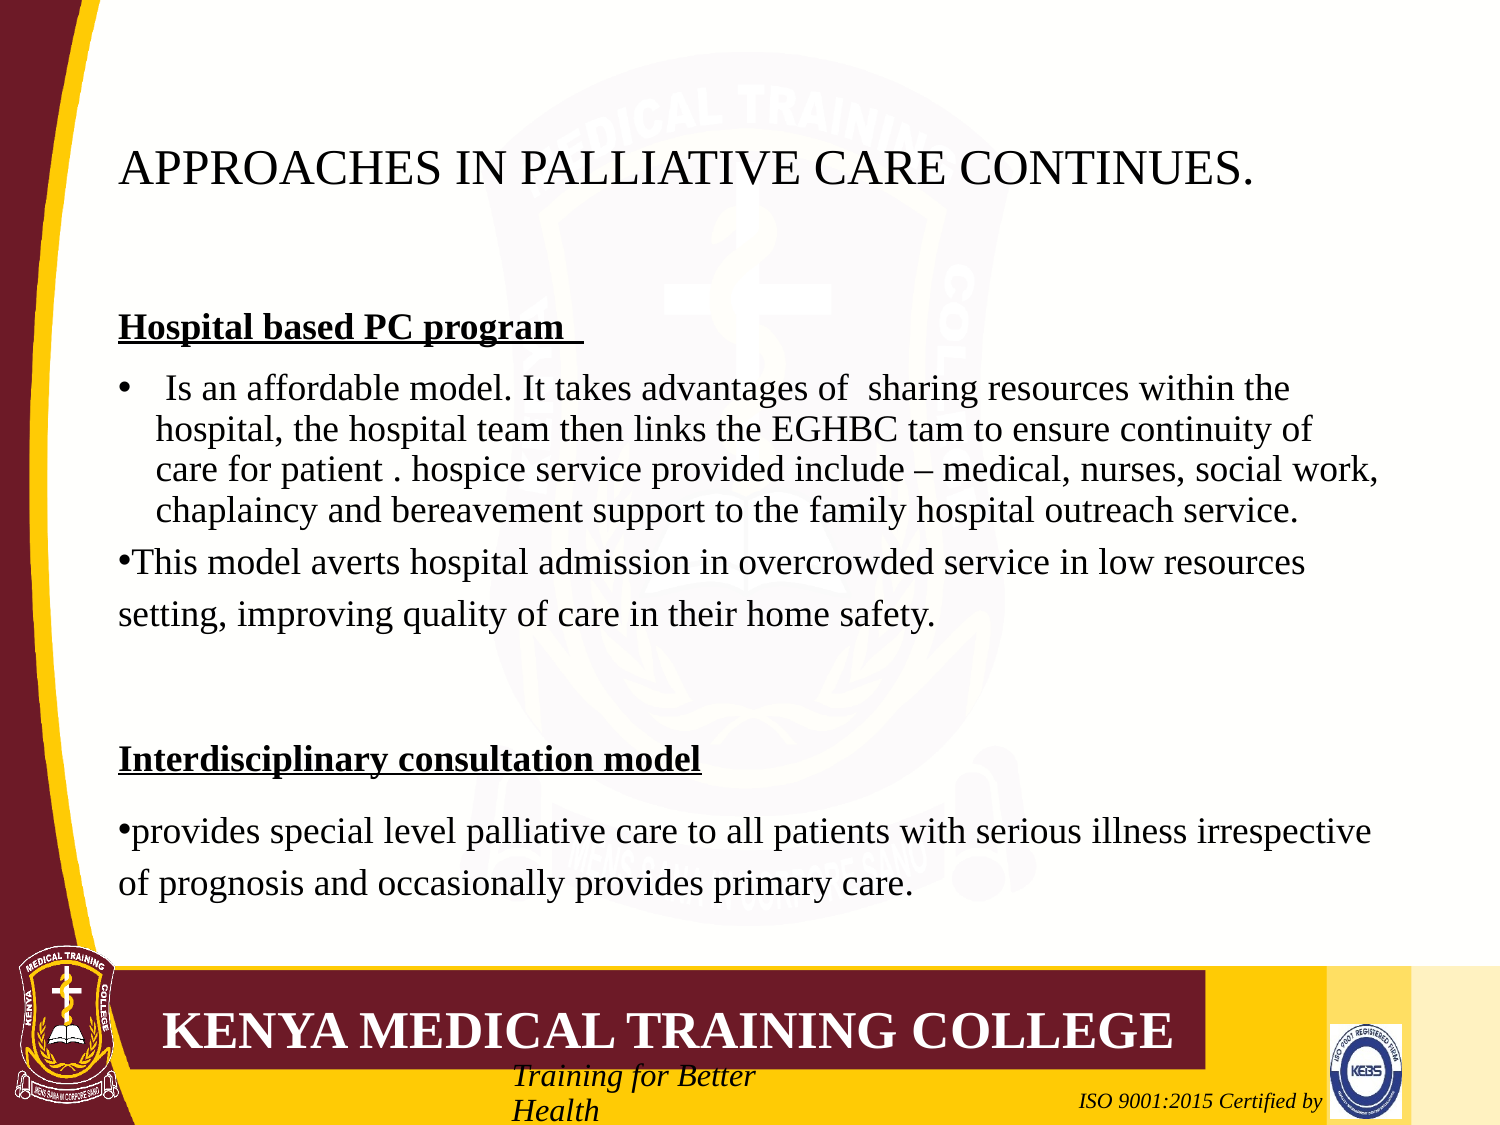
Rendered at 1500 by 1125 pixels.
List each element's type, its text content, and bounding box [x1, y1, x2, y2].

picture [0, 0, 1500, 1125]
title APPROACHES IN PALLIATIVE CARE CONTINUES. [103, 59, 1397, 278]
list Hospital based PC program Is an affordable model. It takes advantages of sharing resources within the hospital, the hospital team then links the EGHBC tam to ensure continuity of care for patient . hospice service provided include – medical, nurses, social work, chaplaincy and bereavement support to the family hospital outreach service. This model averts hospital admission in overcrowded service in low resources setting, improving quality of care in their home safety. Interdisciplinary consultation model provides special level palliative care to all patients with serious illness irrespective of prognosis and occasionally provides primary care. [103, 299, 1397, 1014]
